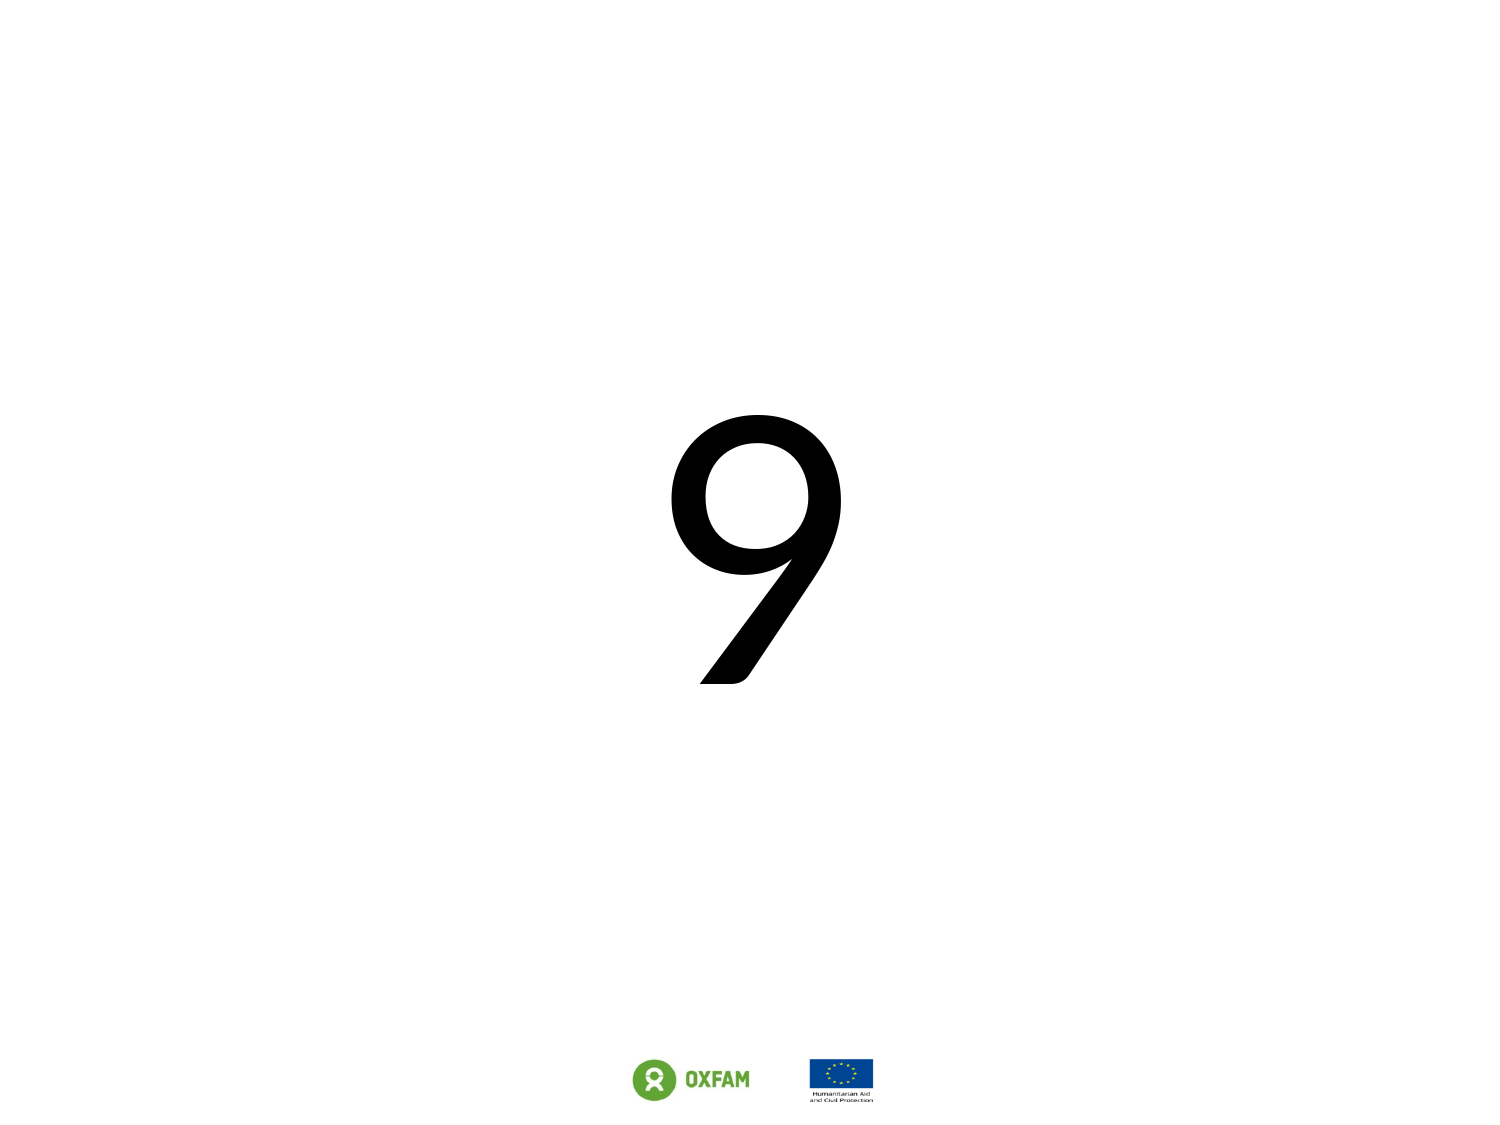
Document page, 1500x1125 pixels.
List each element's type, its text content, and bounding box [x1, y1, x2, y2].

list 9 [74, 262, 1426, 1006]
picture [808, 1058, 874, 1102]
picture [631, 1058, 750, 1102]
